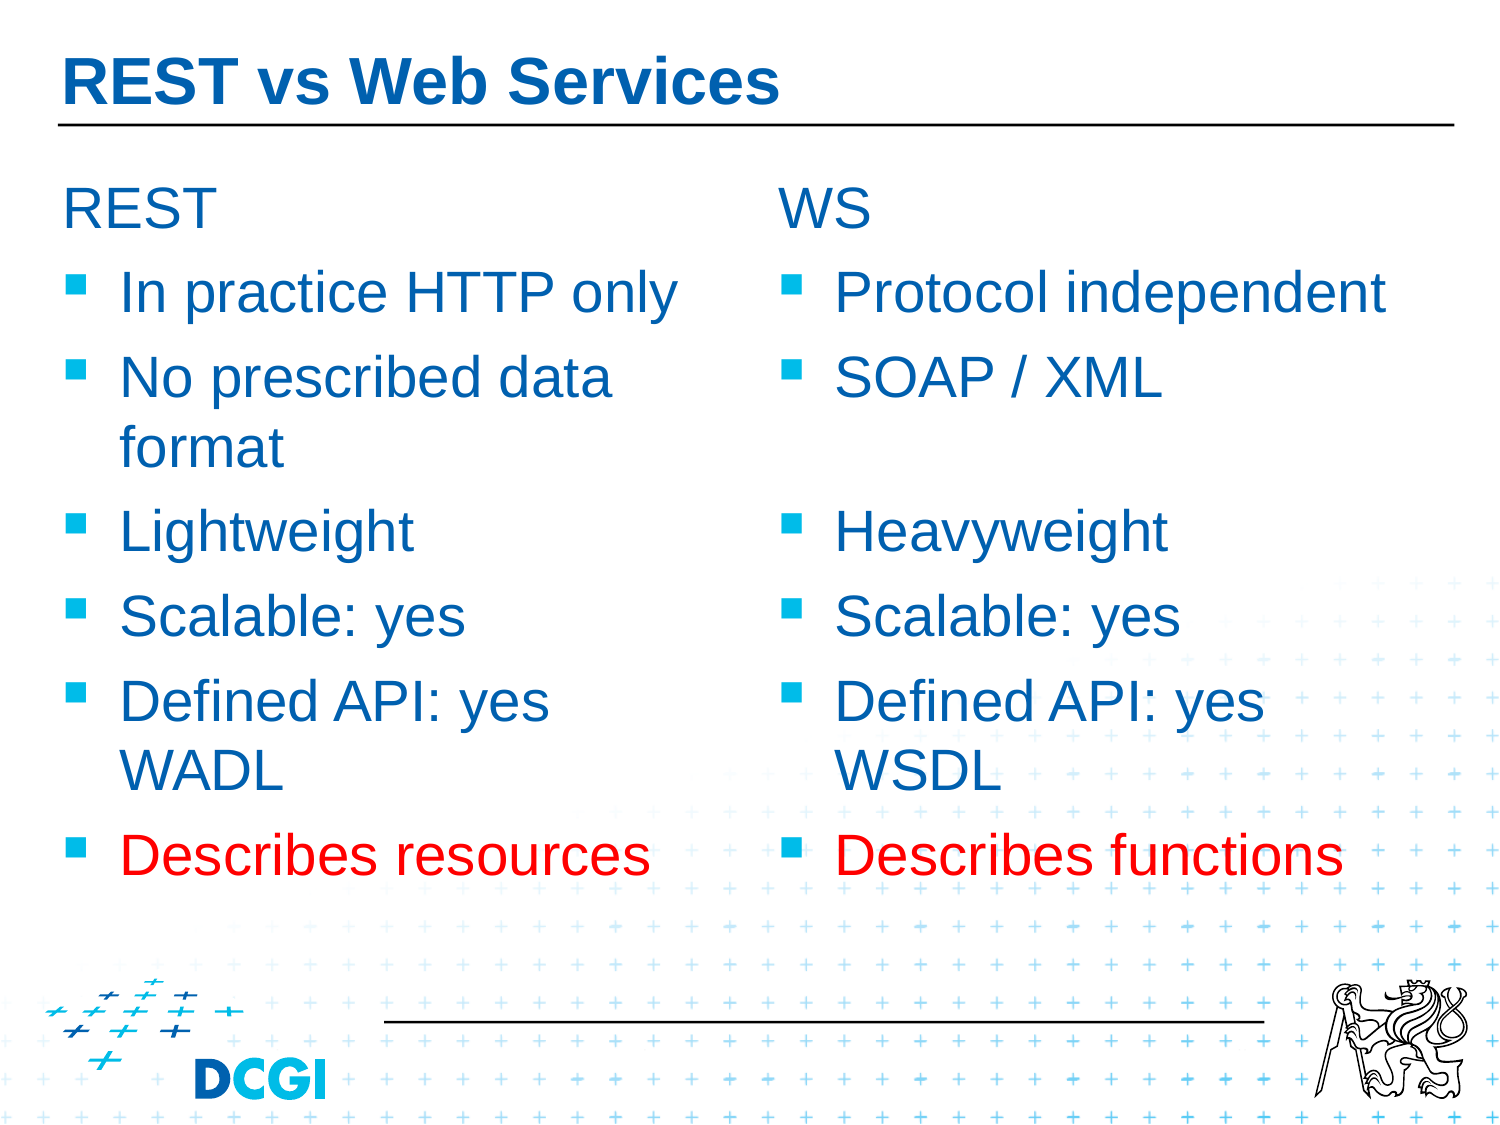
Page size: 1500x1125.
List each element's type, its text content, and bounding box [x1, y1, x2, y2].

list WS Protocol independent SOAP / XML Heavyweight Scalable: yes Defined API: yes WSDL Describes functions [763, 161, 1455, 943]
list REST In practice HTTP only No prescribed data format Lightweight Scalable: yes Defined API: yes WADL Describes resources [47, 161, 740, 943]
title REST vs Web Services [45, 11, 1455, 126]
picture [0, 244, 1500, 1125]
